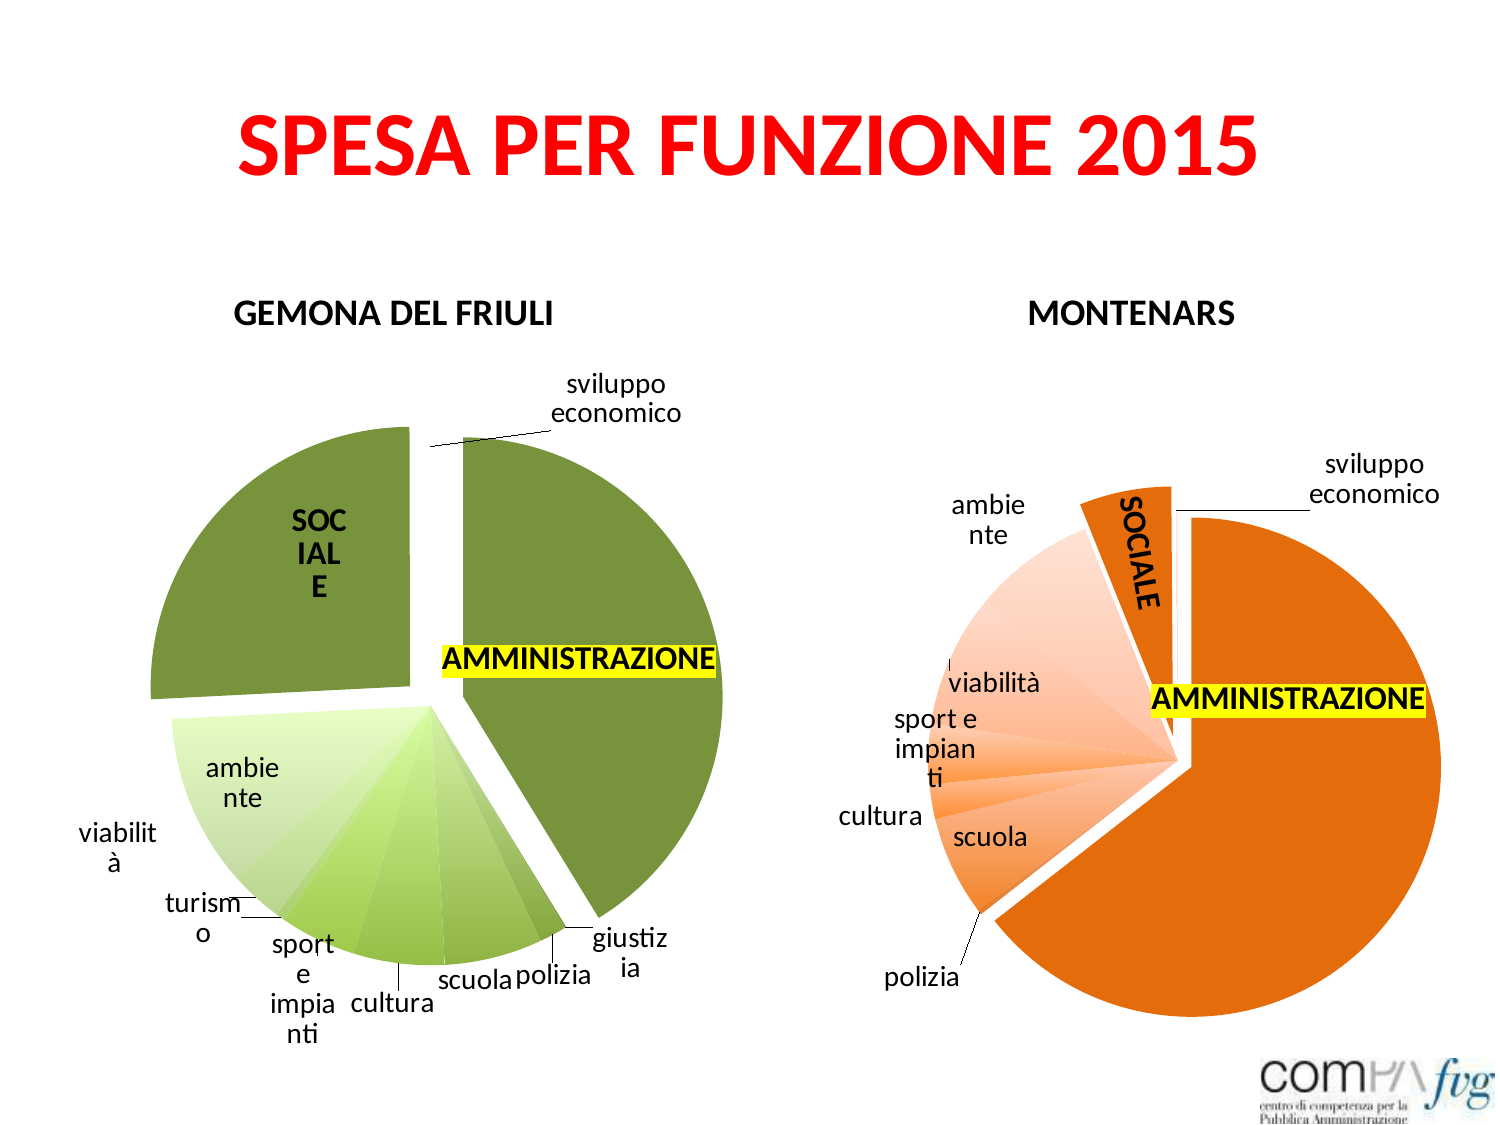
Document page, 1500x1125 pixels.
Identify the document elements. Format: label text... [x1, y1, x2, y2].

title SPESA PER FUNZIONE 2015 [75, 45, 1425, 233]
picture [1260, 1058, 1495, 1124]
chart [24, 262, 1500, 1052]
